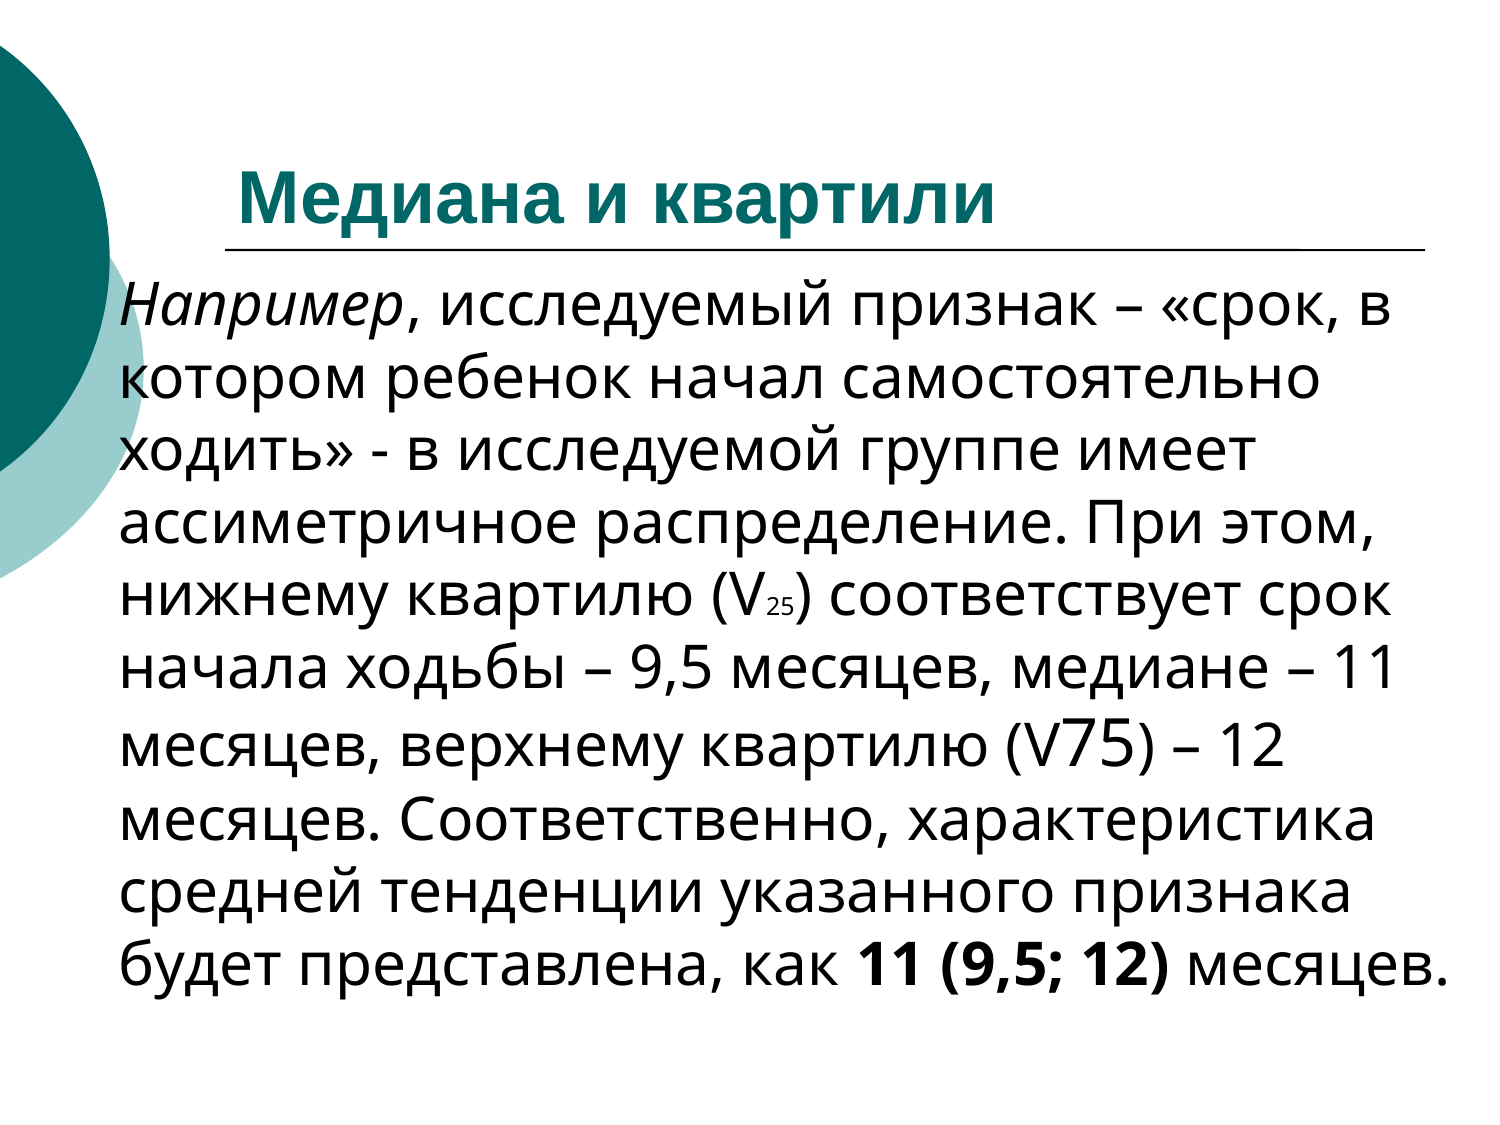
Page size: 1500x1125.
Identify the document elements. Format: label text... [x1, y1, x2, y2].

list Например, исследуемый признак – «срок, в котором ребенок начал самостоятельно ходить» - в исследуемой группе имеет ассиметричное распределение. При этом, нижнему квартилю (V25) соответствует срок начала ходьбы – 9,5 месяцев, медиане – 11 месяцев, верхнему квартилю (V75) – 12 месяцев. Соответственно, характеристика средней тенденции указанного признака будет представлена, как 11 (9,5; 12) месяцев. [46, 257, 1500, 933]
title Медиана и квартили [222, 58, 1423, 247]
